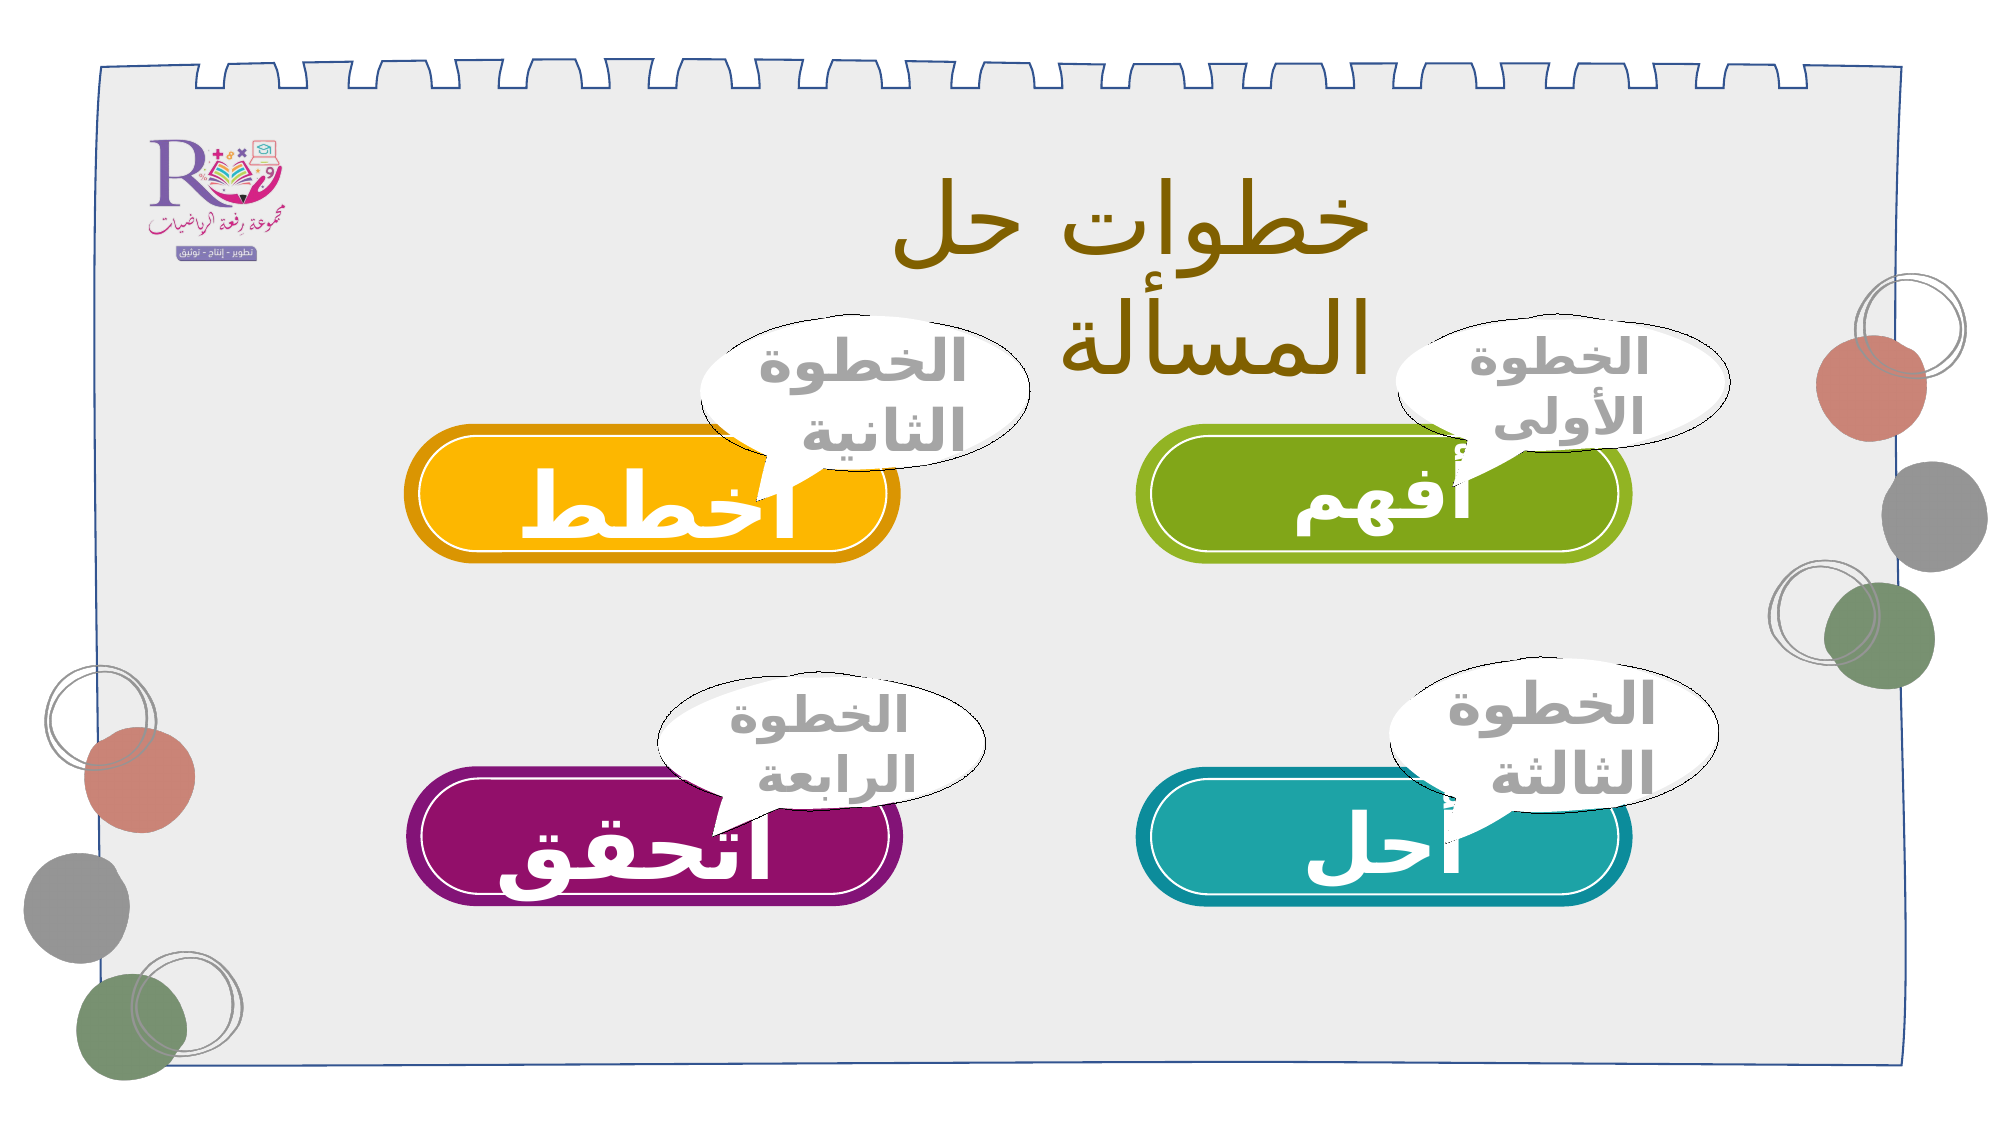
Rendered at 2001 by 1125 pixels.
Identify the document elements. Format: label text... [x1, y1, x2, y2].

picture [109, 103, 324, 274]
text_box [1135, 423, 1633, 564]
text_box الخطوة الثالثة [1389, 656, 1711, 802]
text_box الخطوة الأولى [1395, 313, 1667, 444]
text_box الخطوة الرابعة [657, 671, 986, 802]
text_box الخطوة الثانية [700, 314, 1031, 469]
picture [0, 600, 344, 1125]
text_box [406, 766, 904, 907]
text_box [1135, 766, 1633, 907]
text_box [403, 423, 901, 566]
text_box خطوات حل المسألة [632, 147, 1391, 402]
text_box [93, 58, 1907, 1067]
picture [1667, 208, 2000, 753]
